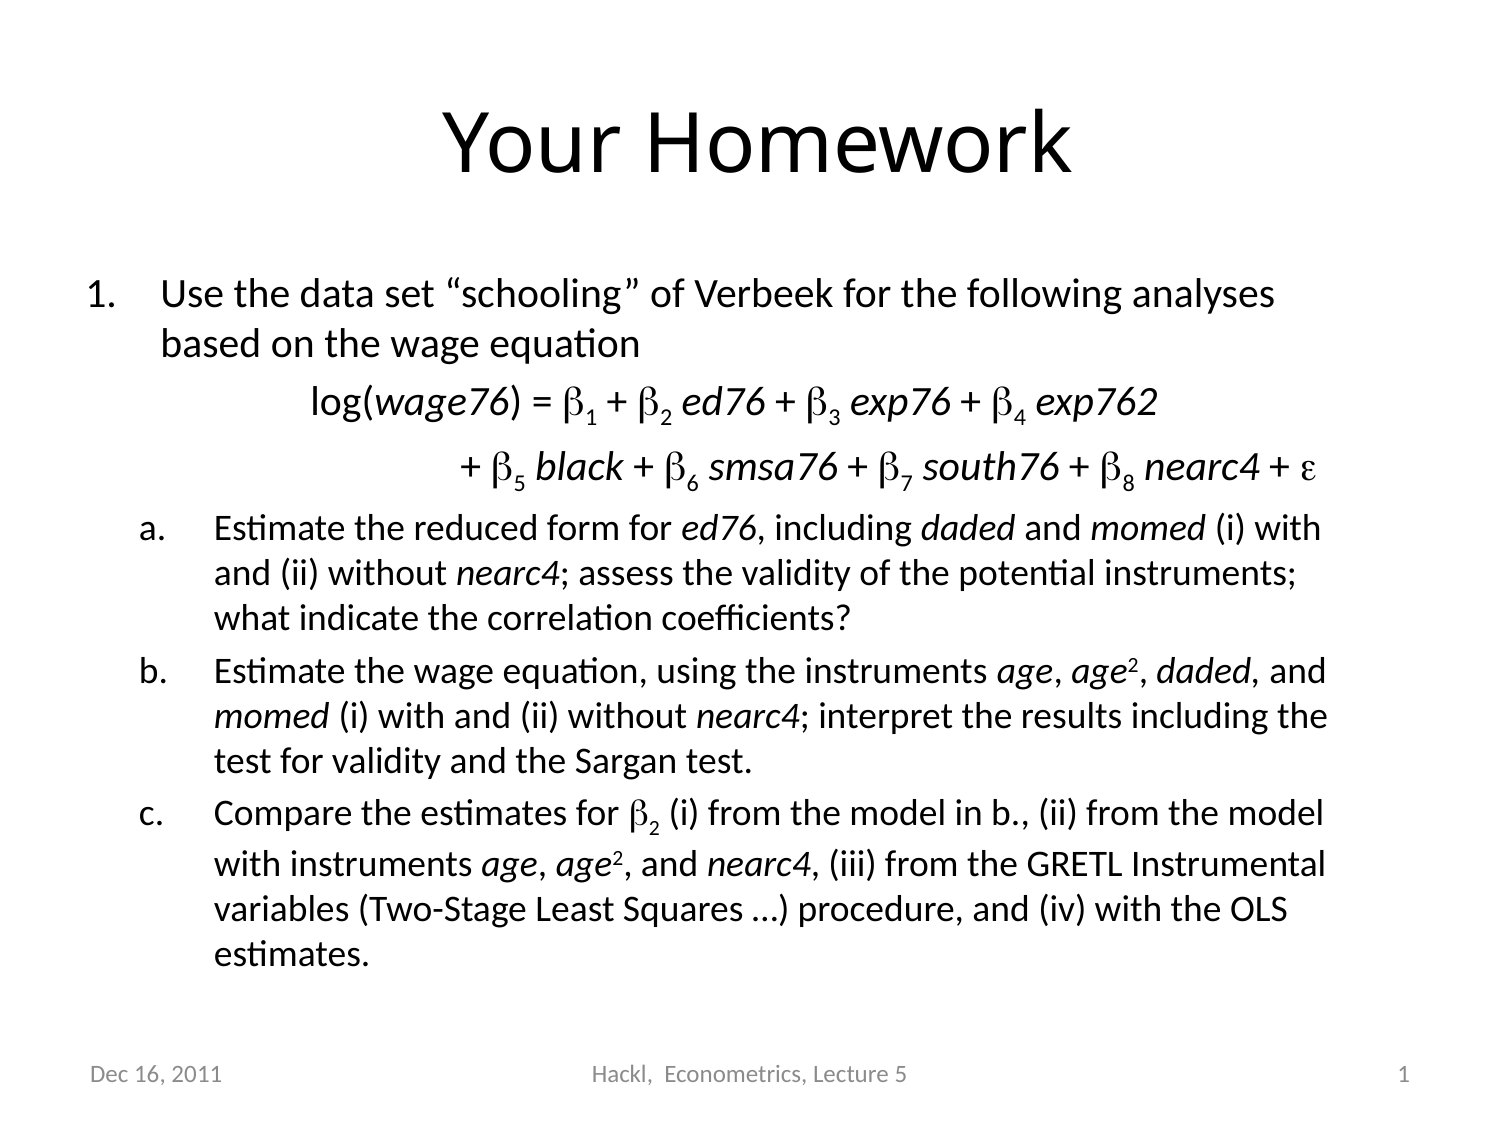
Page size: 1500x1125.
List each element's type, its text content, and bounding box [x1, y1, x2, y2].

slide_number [75, 1042, 425, 1103]
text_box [714, 544, 760, 581]
slide_number 1 [1074, 1042, 1425, 1103]
title Your Homework [75, 45, 1442, 233]
footer Hackl, Econometrics, Lecture 5 [512, 1042, 988, 1103]
list Use the data set “schooling” of Verbeek for the following analyses based on the wage equation log(wage76) = b1 + b2 ed76 + b3 exp76 + b4 exp762 + b5 black + b6 smsa76 + b7 south76 + b8 nearc4 + e Estimate the reduced form for ed76, including daded and momed (i) with and (ii) without nearc4; assess the validity of the potential instruments; what indicate the correlation coefficients? Estimate the wage equation, using the instruments age, age2, daded, and momed (i) with and (ii) without nearc4; interpret the results including the test for validity and the Sargan test. Compare the estimates for b2 (i) from the model in b., (ii) from the model with instruments age, age2, and nearc4, (iii) from the GRETL Instrumental variables (Two-Stage Least Squares …) procedure, and (iv) with the OLS estimates. [70, 257, 1367, 980]
